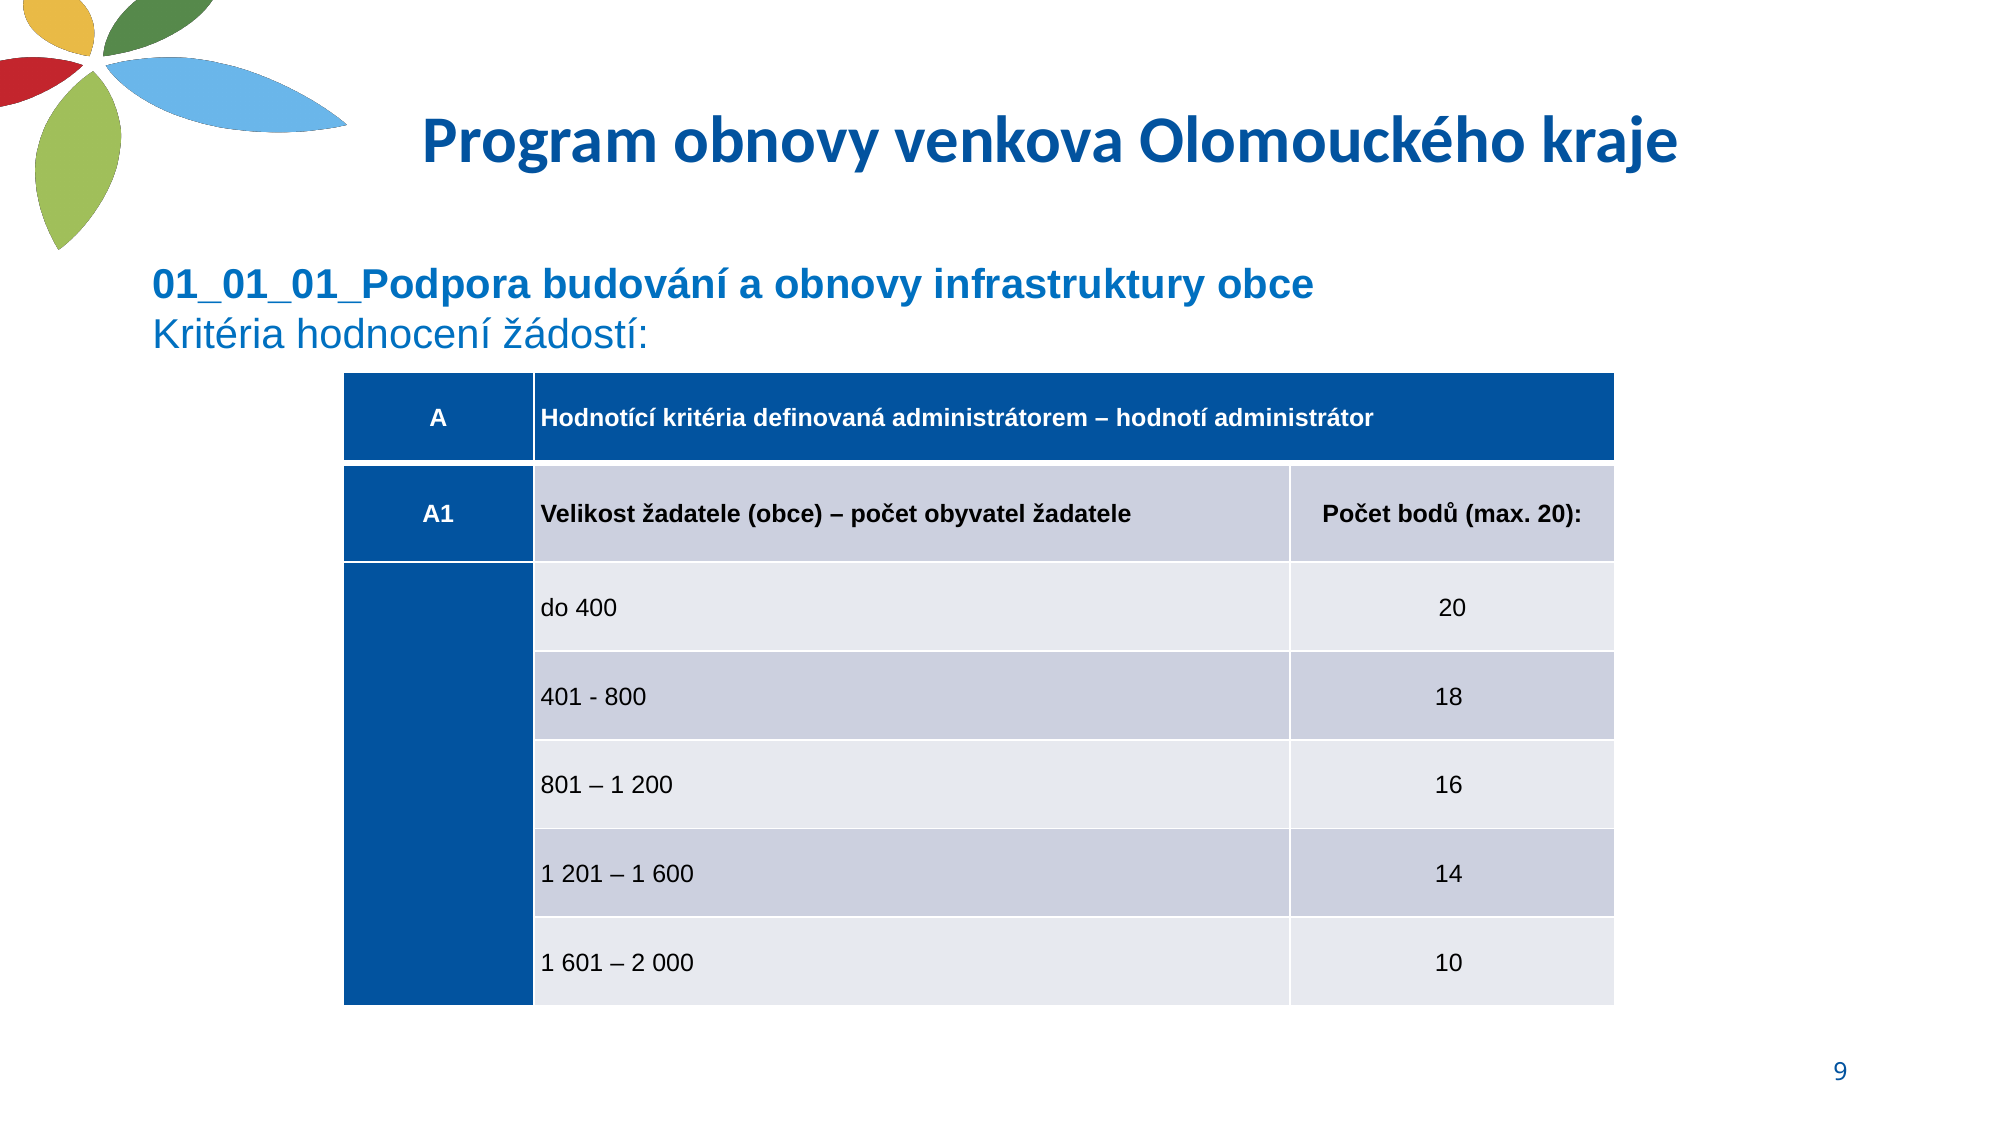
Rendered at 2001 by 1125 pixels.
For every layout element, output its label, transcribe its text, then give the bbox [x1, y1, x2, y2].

slide_number 9 [1412, 1042, 1863, 1103]
table_cell 10 [1291, 918, 1614, 1005]
table_cell Počet bodů (max. 20): [1291, 466, 1614, 561]
title Program obnovy venkova Olomouckého kraje [347, 97, 1932, 214]
table_header Hodnotící kritéria definovaná administrátorem – hodnotí administrátor [535, 373, 1614, 460]
table_cell [344, 563, 533, 1005]
table_cell 1 201 – 1 600 [535, 829, 1289, 916]
table_cell 1 601 – 2 000 [535, 918, 1289, 1005]
table_cell 18 [1291, 652, 1614, 739]
list 01_01_01_Podpora budování a obnovy infrastruktury obce Kritéria hodnocení žádostí: [137, 249, 1863, 1079]
table_cell Velikost žadatele (obce) – počet obyvatel žadatele [535, 466, 1289, 561]
table_header A [344, 373, 533, 460]
table_cell do 400 [535, 563, 1289, 650]
table_cell A1 [344, 466, 533, 561]
picture [0, 0, 347, 250]
table_cell 14 [1291, 829, 1614, 916]
table_cell 401 - 800 [535, 652, 1289, 739]
table_cell 20 [1291, 563, 1614, 650]
table_cell 16 [1291, 741, 1614, 828]
table_cell 801 – 1 200 [535, 741, 1289, 828]
